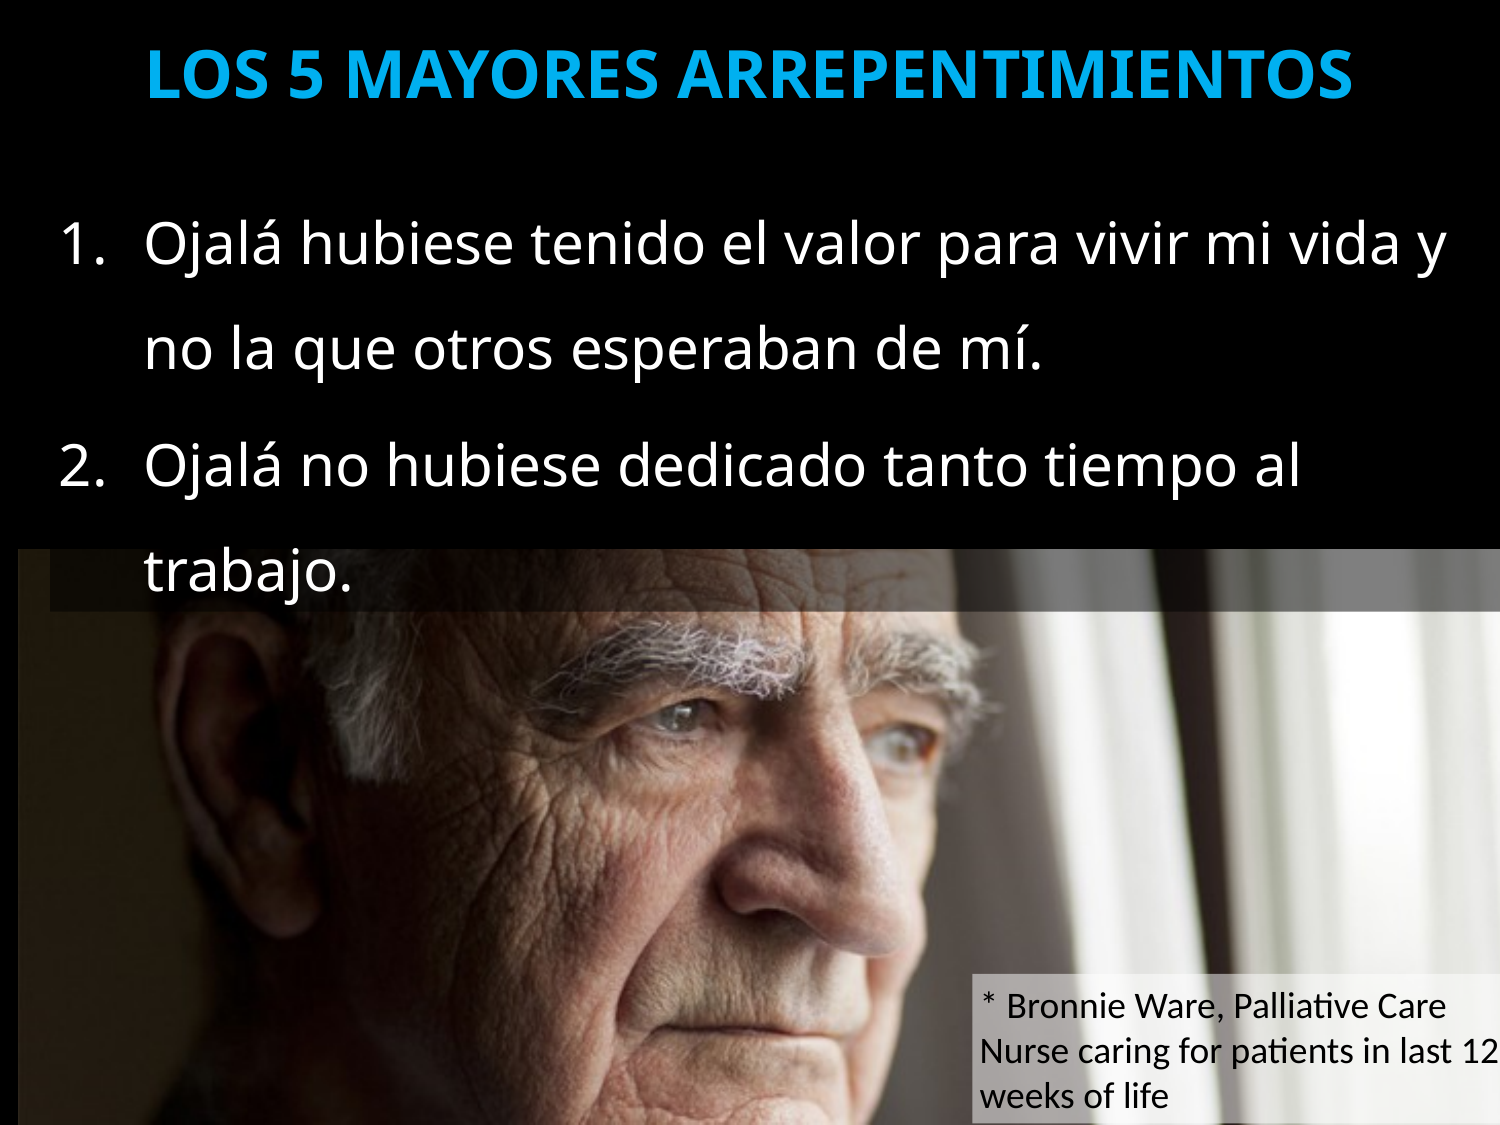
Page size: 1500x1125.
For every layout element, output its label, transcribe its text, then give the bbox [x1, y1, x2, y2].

text_box Ojalá hubiese tenido el valor para vivir mi vida y no la que otros esperaban de mí. Ojalá no hubiese dedicado tanto tiempo al trabajo. [50, 162, 1500, 549]
picture [18, 549, 1500, 1125]
text_box LOS 5 MAYORES ARREPENTIMIENTOS [0, 40, 1500, 113]
